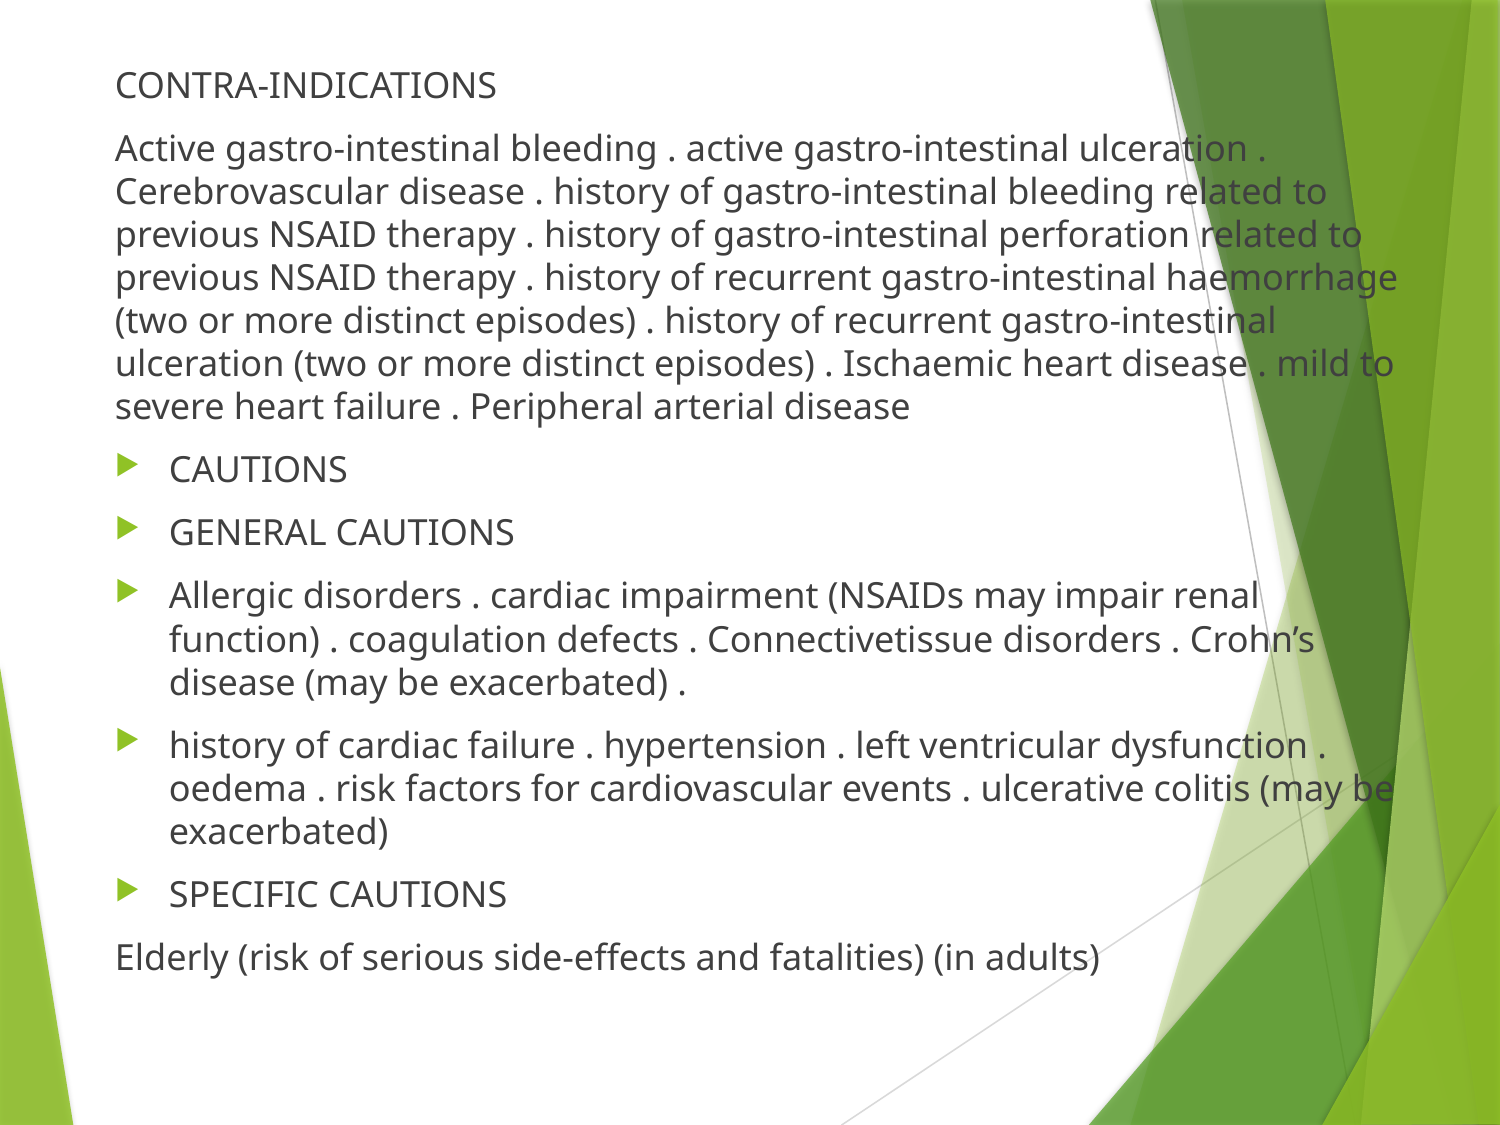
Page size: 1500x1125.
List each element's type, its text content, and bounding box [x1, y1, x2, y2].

list CONTRA-INDICATIONS Active gastro-intestinal bleeding . active gastro-intestinal ulceration . Cerebrovascular disease . history of gastro-intestinal bleeding related to previous NSAID therapy . history of gastro-intestinal perforation related to previous NSAID therapy . history of recurrent gastro-intestinal haemorrhage (two or more distinct episodes) . history of recurrent gastro-intestinal ulceration (two or more distinct episodes) . Ischaemic heart disease . mild to severe heart failure . Peripheral arterial disease CAUTIONS GENERAL CAUTIONS Allergic disorders . cardiac impairment (NSAIDs may impair renal function) . coagulation defects . Connectivetissue disorders . Crohn’s disease (may be exacerbated) . history of cardiac failure . hypertension . left ventricular dysfunction . oedema . risk factors for cardiovascular events . ulcerative colitis (may be exacerbated) SPECIFIC CAUTIONS Elderly (risk of serious side-effects and fatalities) (in adults) [99, 54, 1436, 992]
